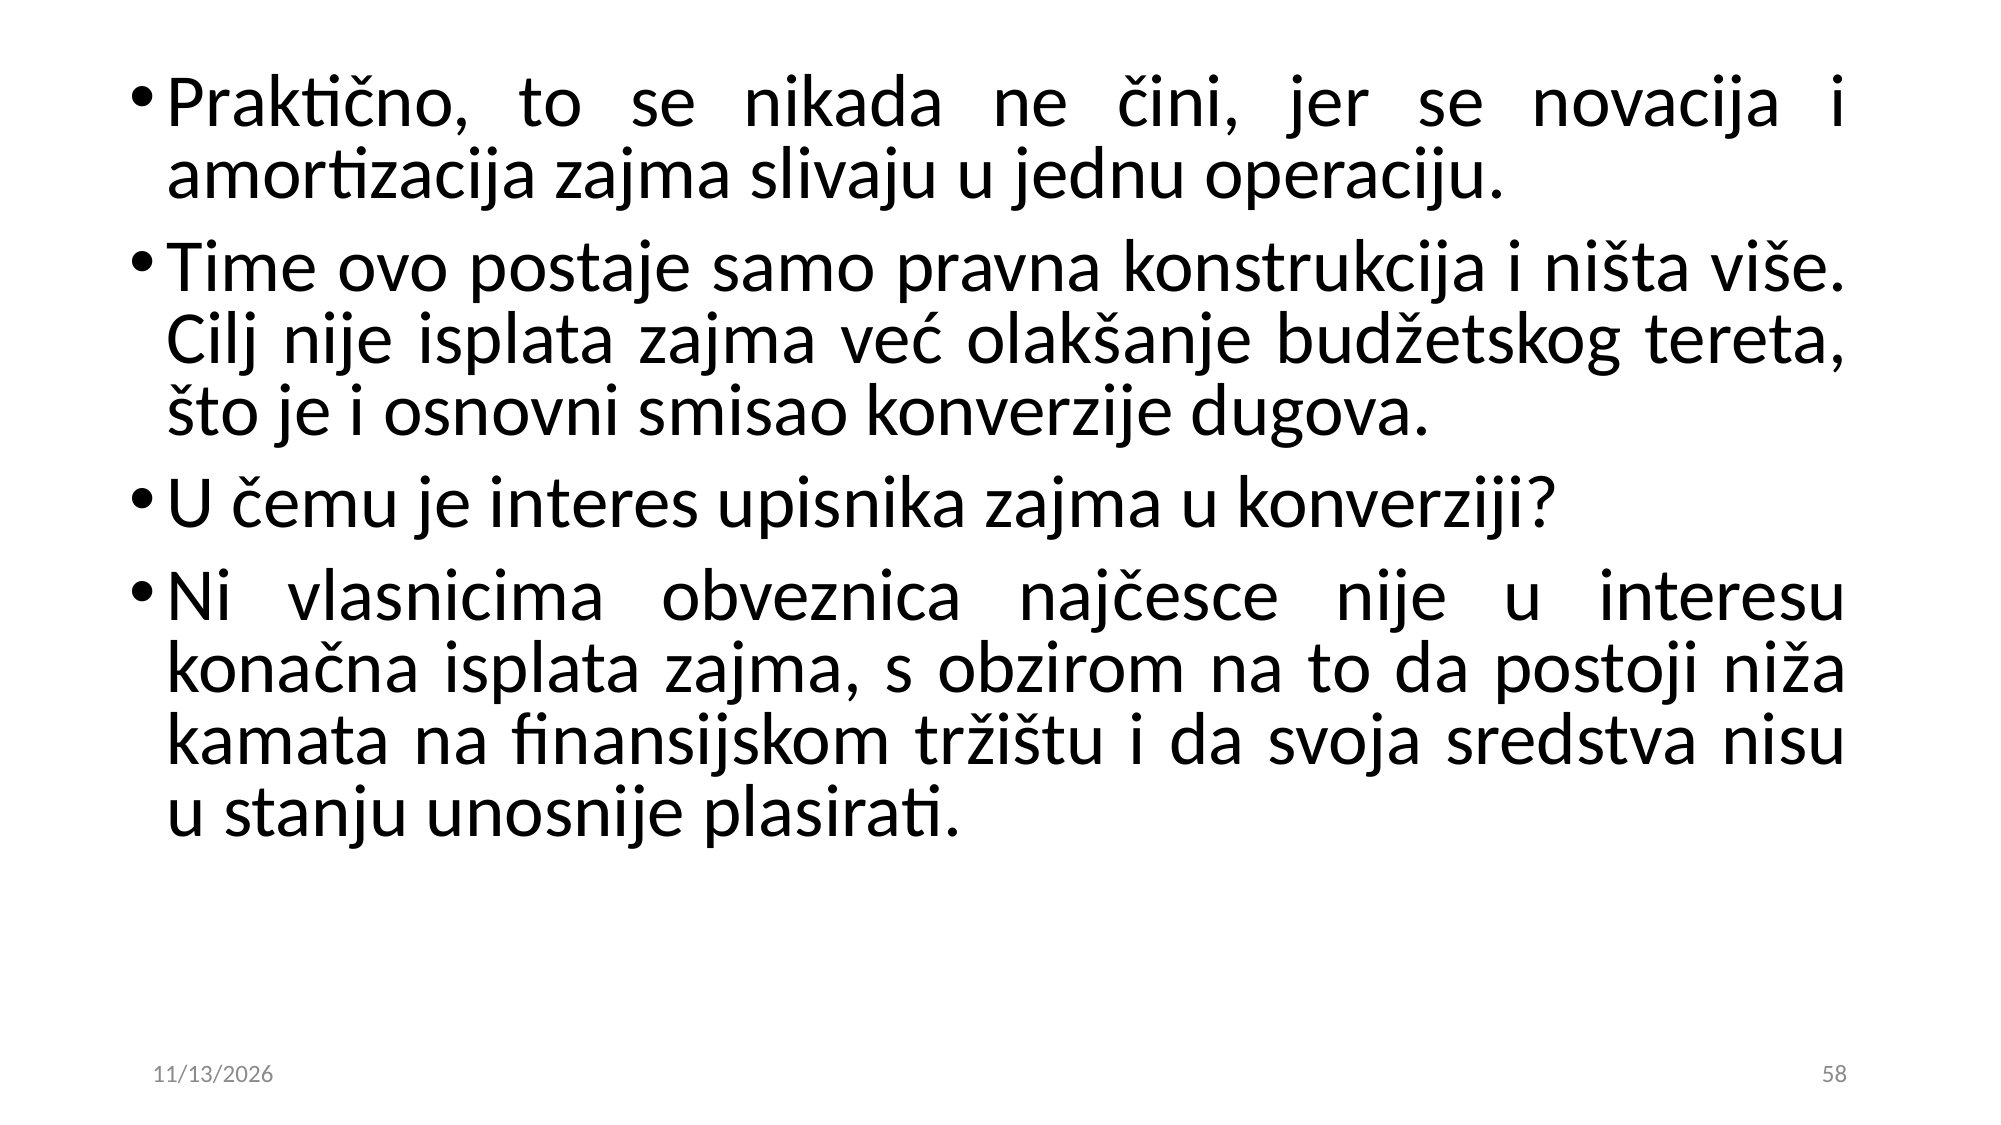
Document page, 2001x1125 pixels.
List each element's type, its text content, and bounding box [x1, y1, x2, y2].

slide_number 58 [1412, 1042, 1863, 1103]
list Praktično, to se nikada ne čini, jer se novacija i amortizacija zajma slivaju u jednu operaciju. Time ovo postaje samo pravna konstrukcija i ništa više. Cilj nije isplata zajma već olakšanje budžetskog tereta, što je i osnovni smisao konverzije dugova. U čemu je interes upisnika zajma u konverziji? Ni vlasnicima obveznica najčesce nije u interesu konačna isplata zajma, s obzirom na to da postoji niža kamata na finansijskom tržištu i da svoja sredstva nisu u stanju unosnije plasirati. [114, 61, 1863, 1014]
slide_number 15. 01. 2019 [137, 1042, 588, 1103]
